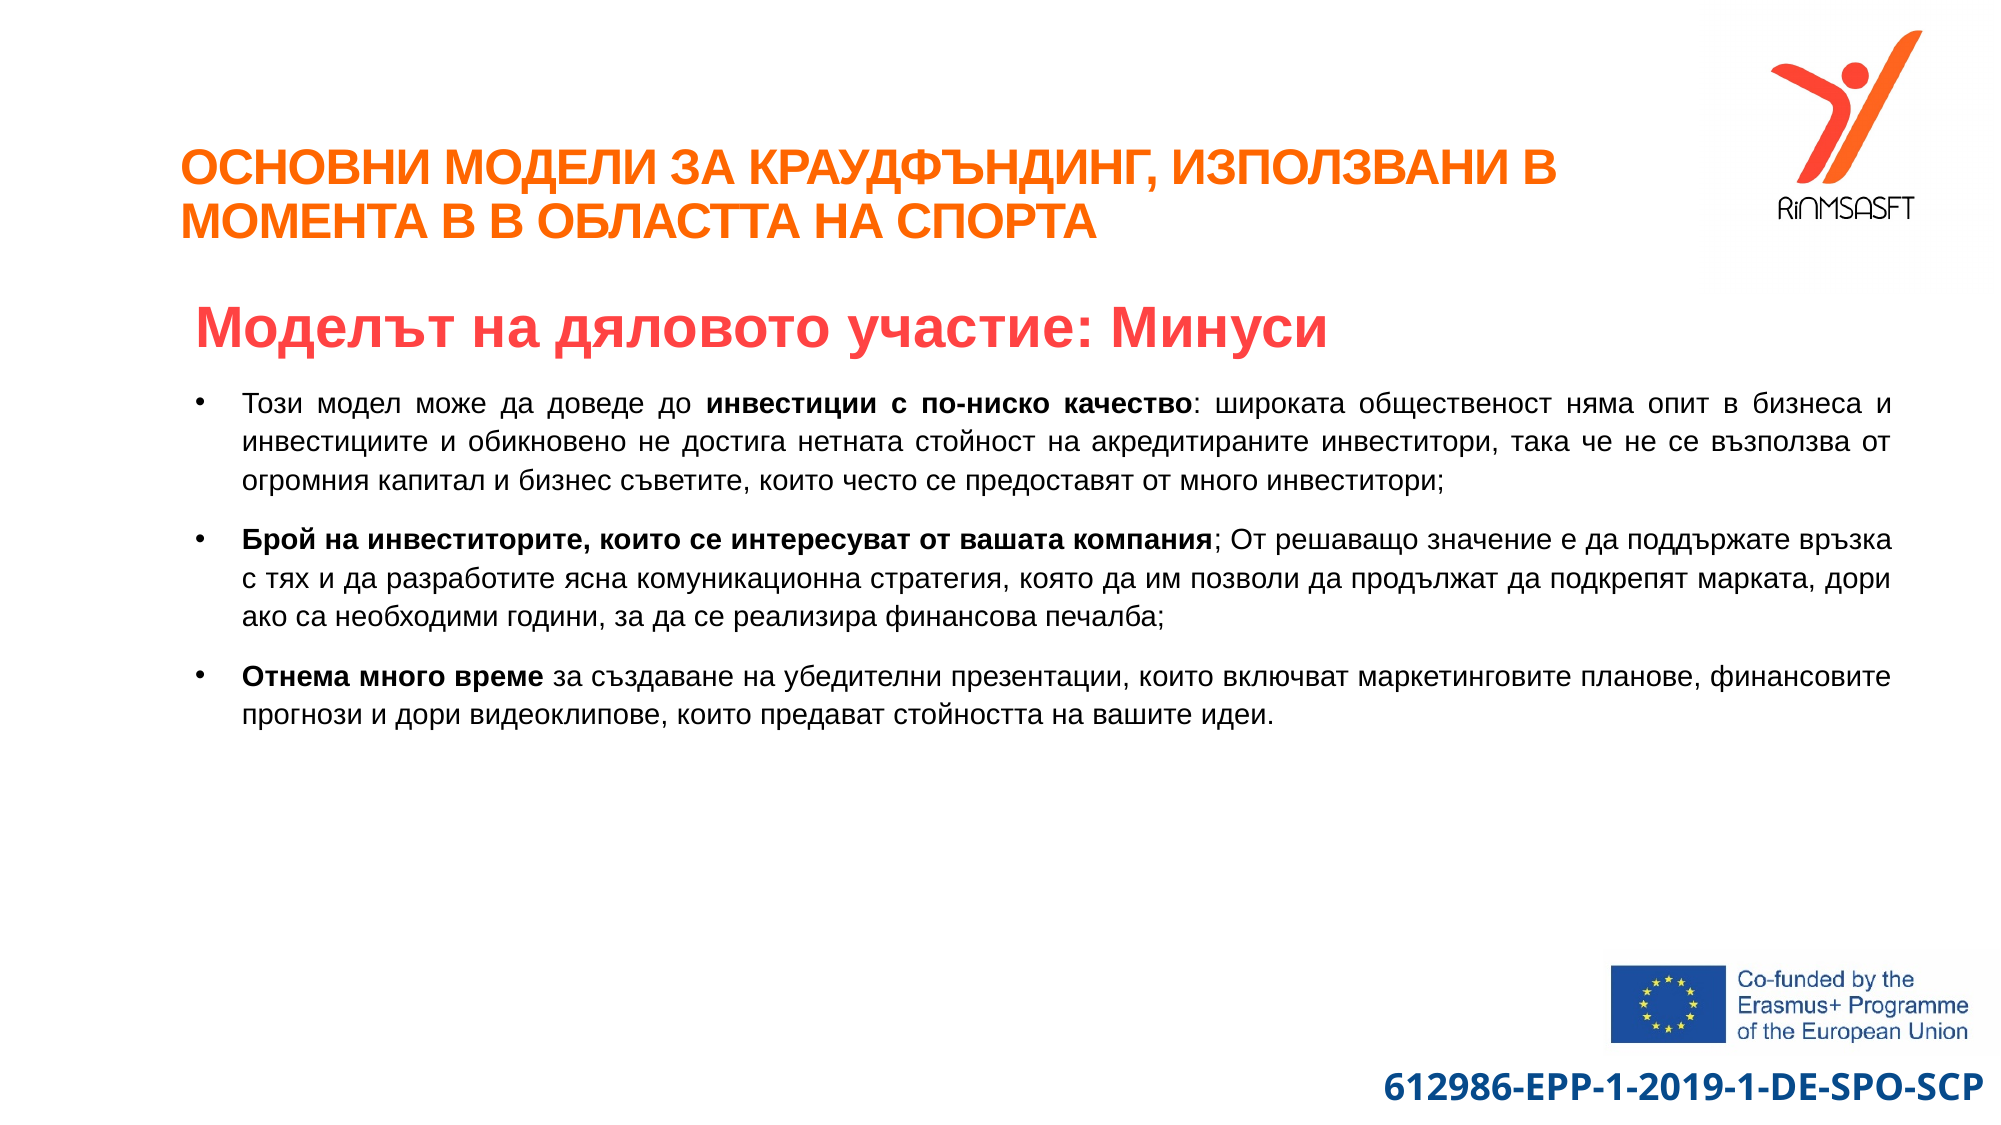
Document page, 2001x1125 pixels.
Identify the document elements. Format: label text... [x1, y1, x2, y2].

text_box основни модели за краудфъндинг, използвани в момента в в областта на спорта [180, 97, 1699, 275]
picture [1699, 0, 1994, 294]
picture [1603, 948, 2000, 1056]
text_box 612986-EPP-1-2019-1-DE-SPO-SCP [1368, 1055, 2000, 1116]
text_box Моделът на дяловото участие: Минуси Този модел може да доведе до инвестиции с по-ниско качество: широката общественост няма опит в бизнеса и инвестициите и обикновено не достига нетната стойност на акредитираните инвеститори, така че не се възползва от огромния капитал и бизнес съветите, които често се предоставят от много инвеститори; Брой на инвеститорите, които се интересуват от вашата компания; От решаващо значение е да поддържате връзка с тях и да разработите ясна комуникационна стратегия, която да им позволи да продължат да подкрепят марката, дори ако са необходими години, за да се реализира финансова печалба; Отнема много време за създаване на убедителни презентации, които включват маркетинговите планове, финансовите прогнози и дори видеоклипове, които предават стойността на вашите идеи. [180, 275, 1908, 967]
